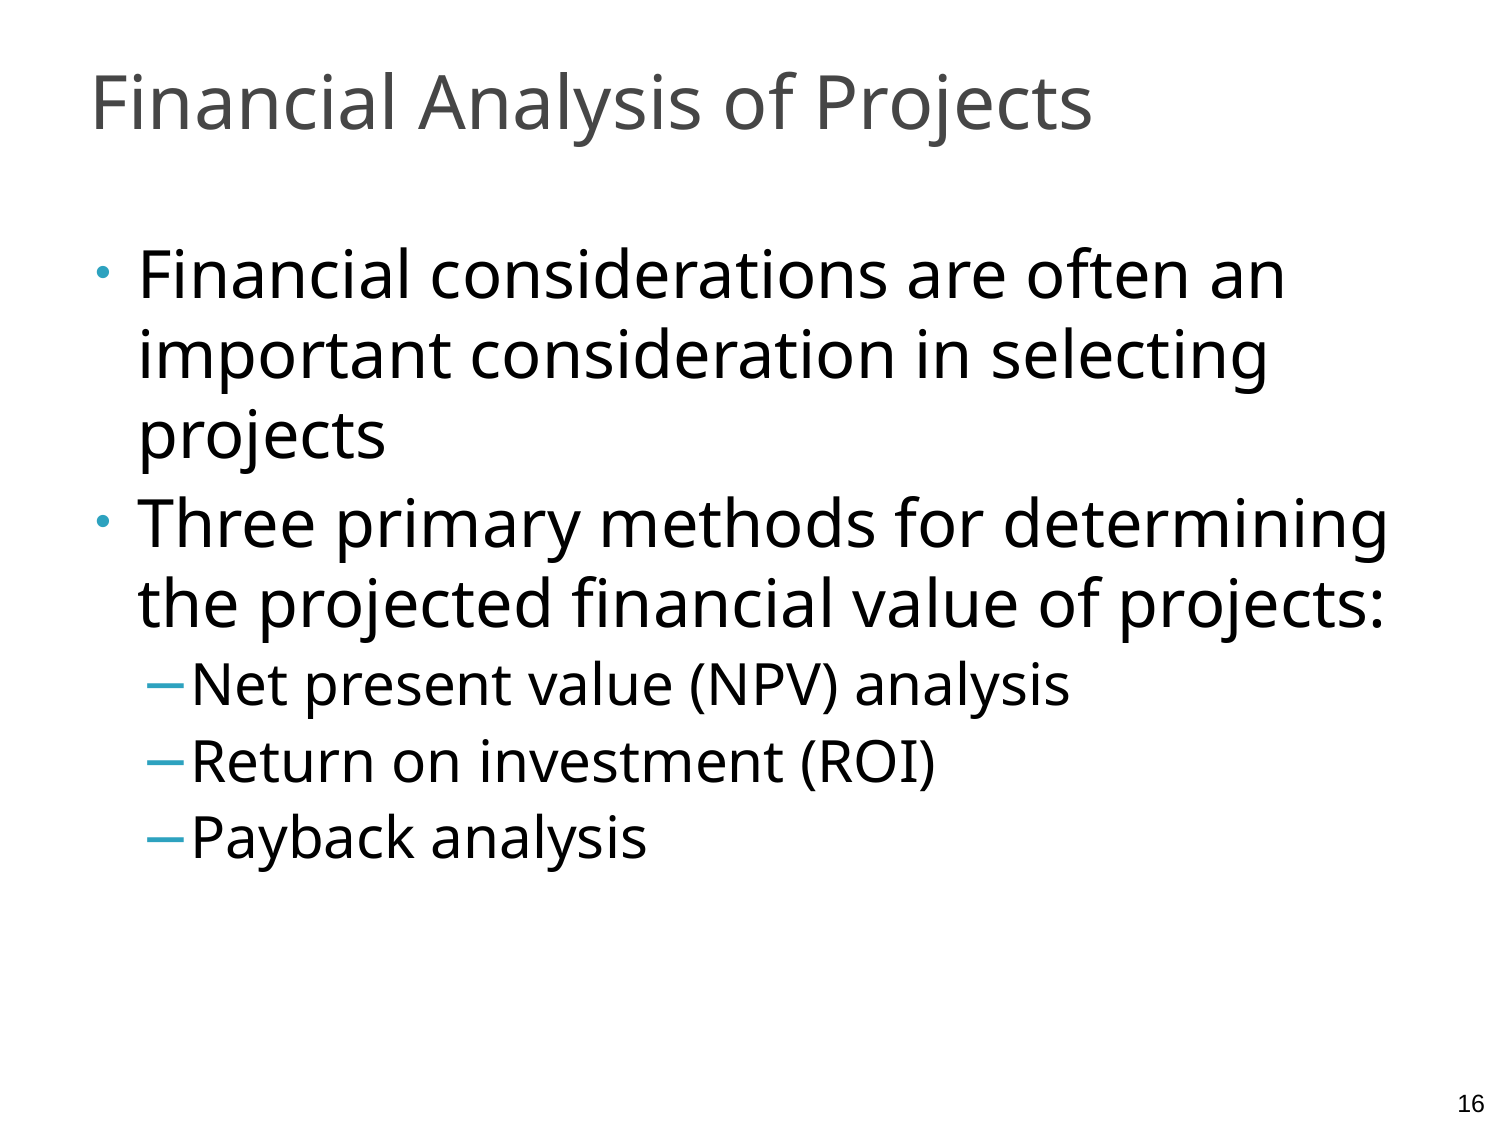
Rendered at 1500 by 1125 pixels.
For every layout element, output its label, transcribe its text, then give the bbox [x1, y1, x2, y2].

list Financial considerations are often an important consideration in selecting projects Three primary methods for determining the projected financial value of projects: Net present value (NPV) analysis Return on investment (ROI) Payback analysis [62, 224, 1500, 1011]
title Financial Analysis of Projects [75, 12, 1300, 188]
slide_number 16 [1412, 1065, 1500, 1125]
